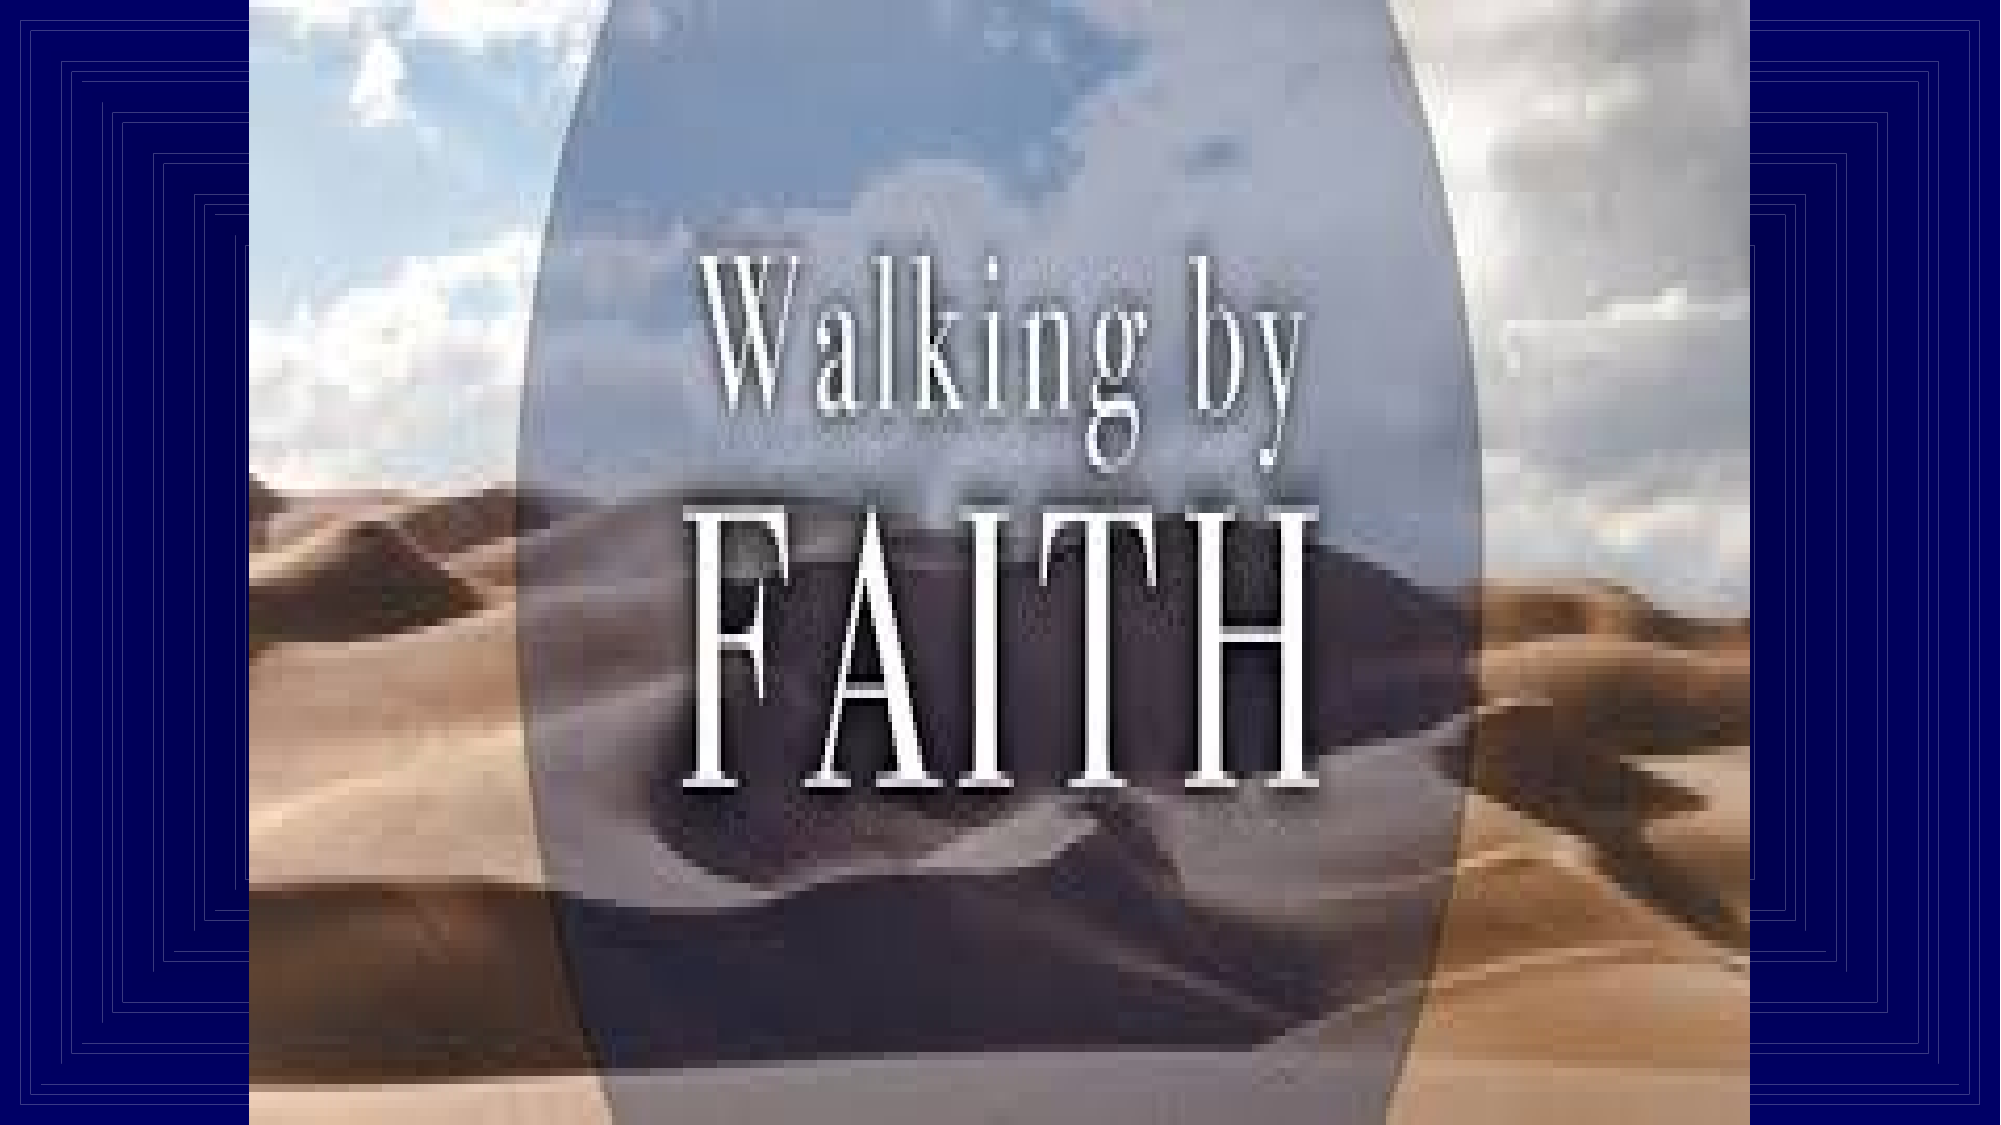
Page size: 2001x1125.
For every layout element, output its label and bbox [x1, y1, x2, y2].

picture [249, 0, 1750, 1125]
